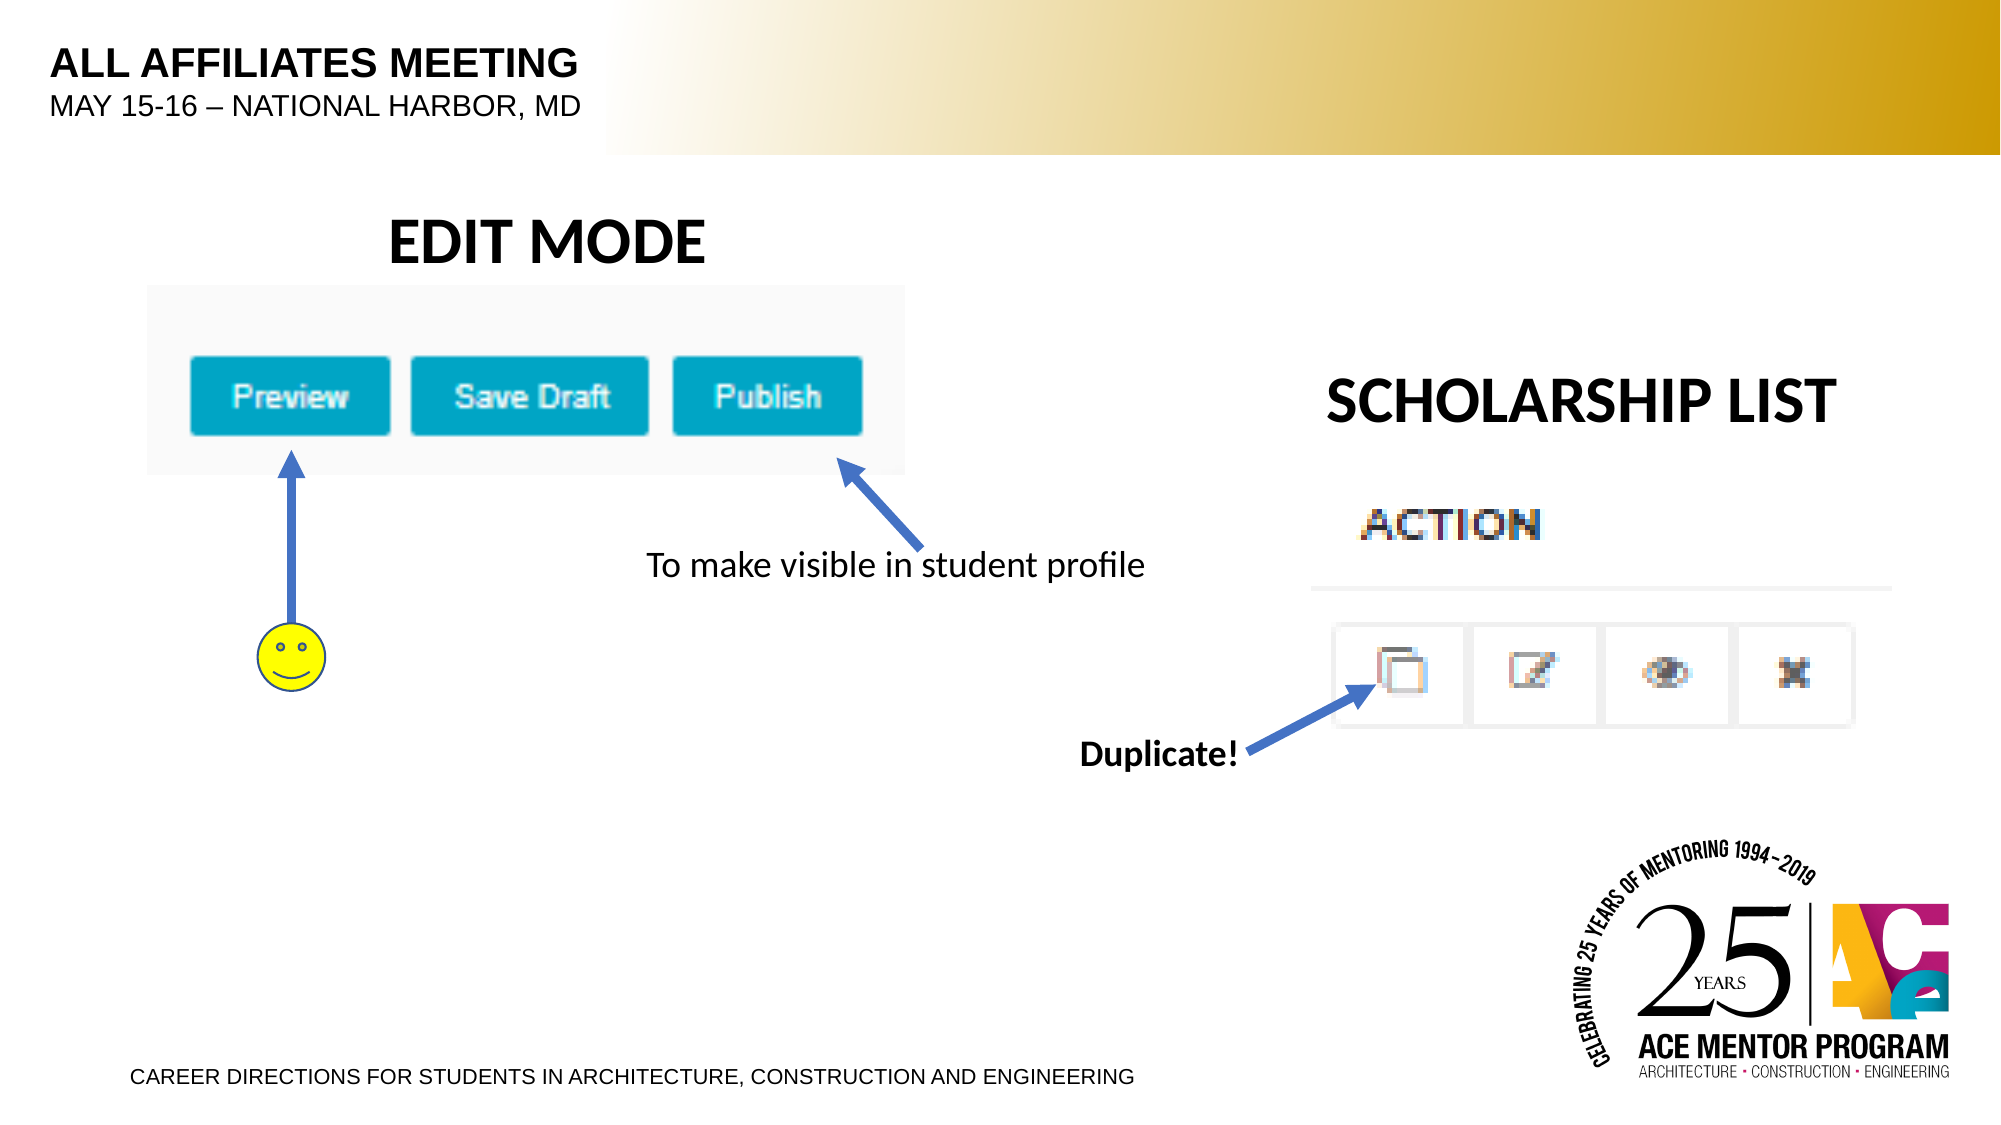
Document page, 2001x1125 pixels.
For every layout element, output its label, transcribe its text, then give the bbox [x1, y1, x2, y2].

text_box EDIT MODE [373, 189, 733, 285]
text_box To make visible in student profile [631, 532, 1177, 592]
picture [1311, 474, 1892, 760]
text_box SCHOLARSHIP LIST [1311, 348, 1887, 444]
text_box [836, 457, 921, 550]
picture [147, 285, 905, 475]
text_box [256, 622, 327, 692]
picture [1559, 824, 1966, 1096]
text_box Duplicate! [1065, 721, 1296, 782]
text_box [1247, 684, 1377, 753]
